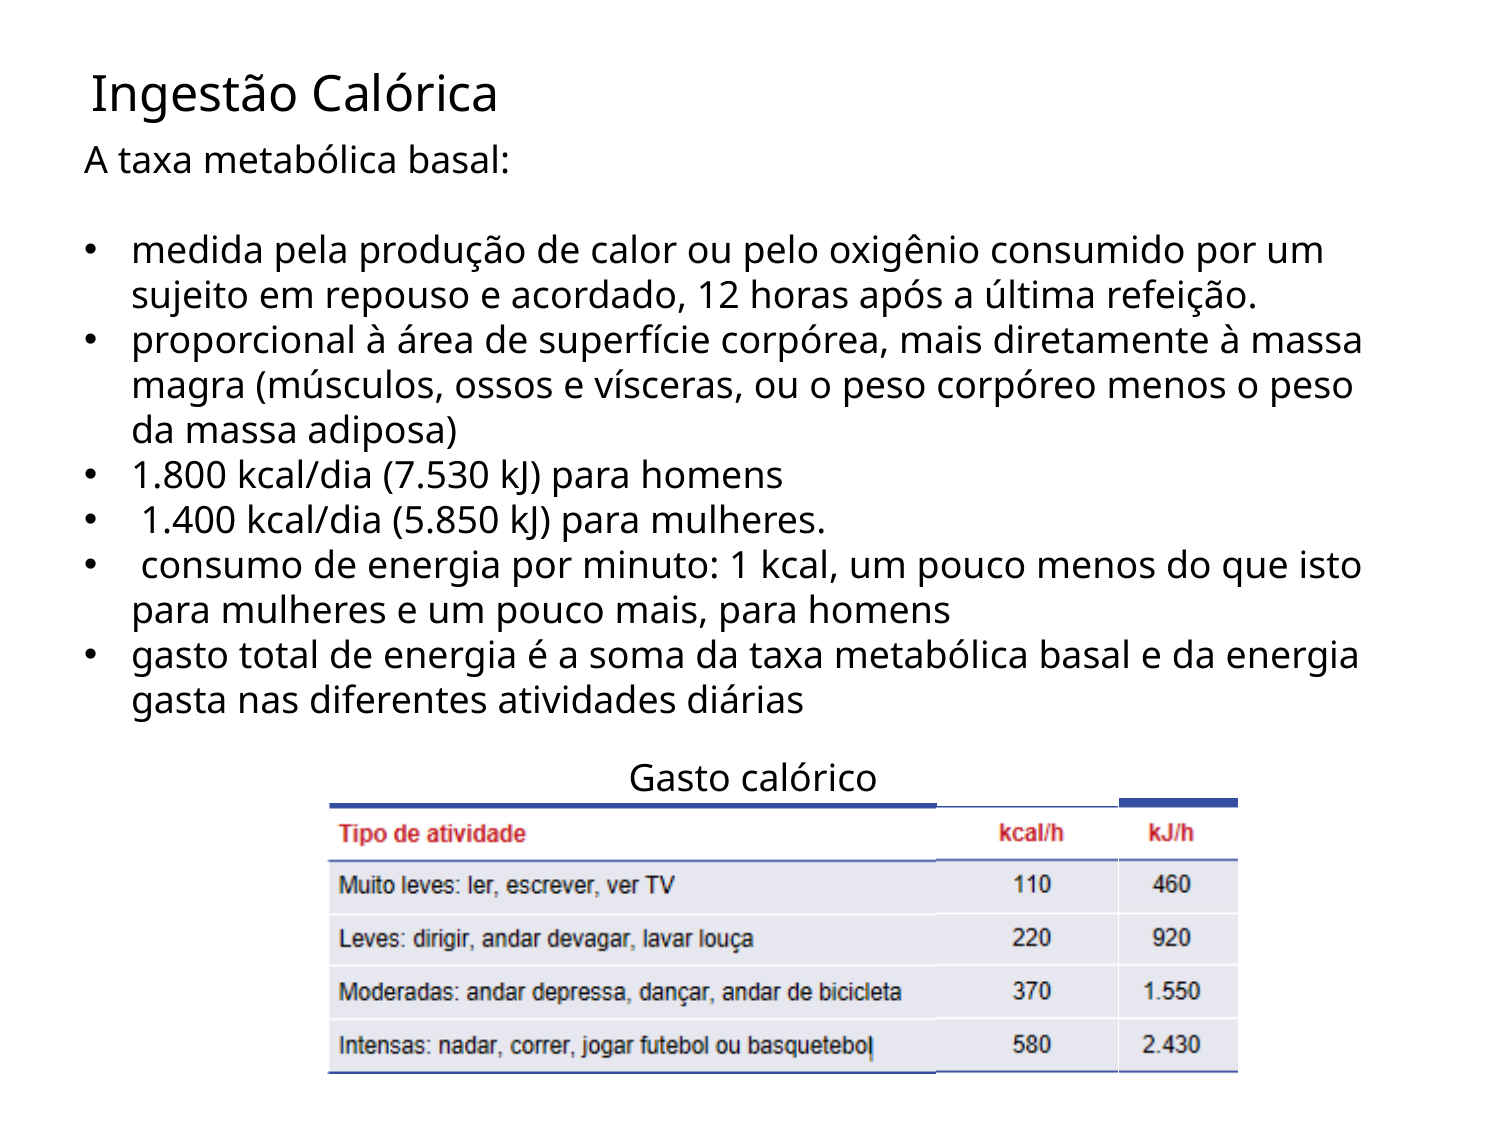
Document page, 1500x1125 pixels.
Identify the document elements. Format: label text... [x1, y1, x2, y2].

text_box Ingestão Calórica [76, 54, 1306, 128]
text_box Gasto calórico [613, 746, 893, 798]
text_box A taxa metabólica basal: medida pela produção de calor ou pelo oxigênio consumido por um sujeito em repouso e acordado, 12 horas após a última refeição. proporcional à área de superfície corpórea, mais diretamente à massa magra (músculos, ossos e vísceras, ou o peso corpóreo menos o peso da massa adiposa) 1.800 kcal/dia (7.530 kJ) para homens 1.400 kcal/dia (5.850 kJ) para mulheres. consumo de energia por minuto: 1 kcal, um pouco menos do que isto para mulheres e um pouco mais, para homens gasto total de energia é a soma da taxa metabólica basal e da energia gasta nas diferentes atividades diárias [69, 128, 1422, 728]
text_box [324, 798, 1239, 1087]
